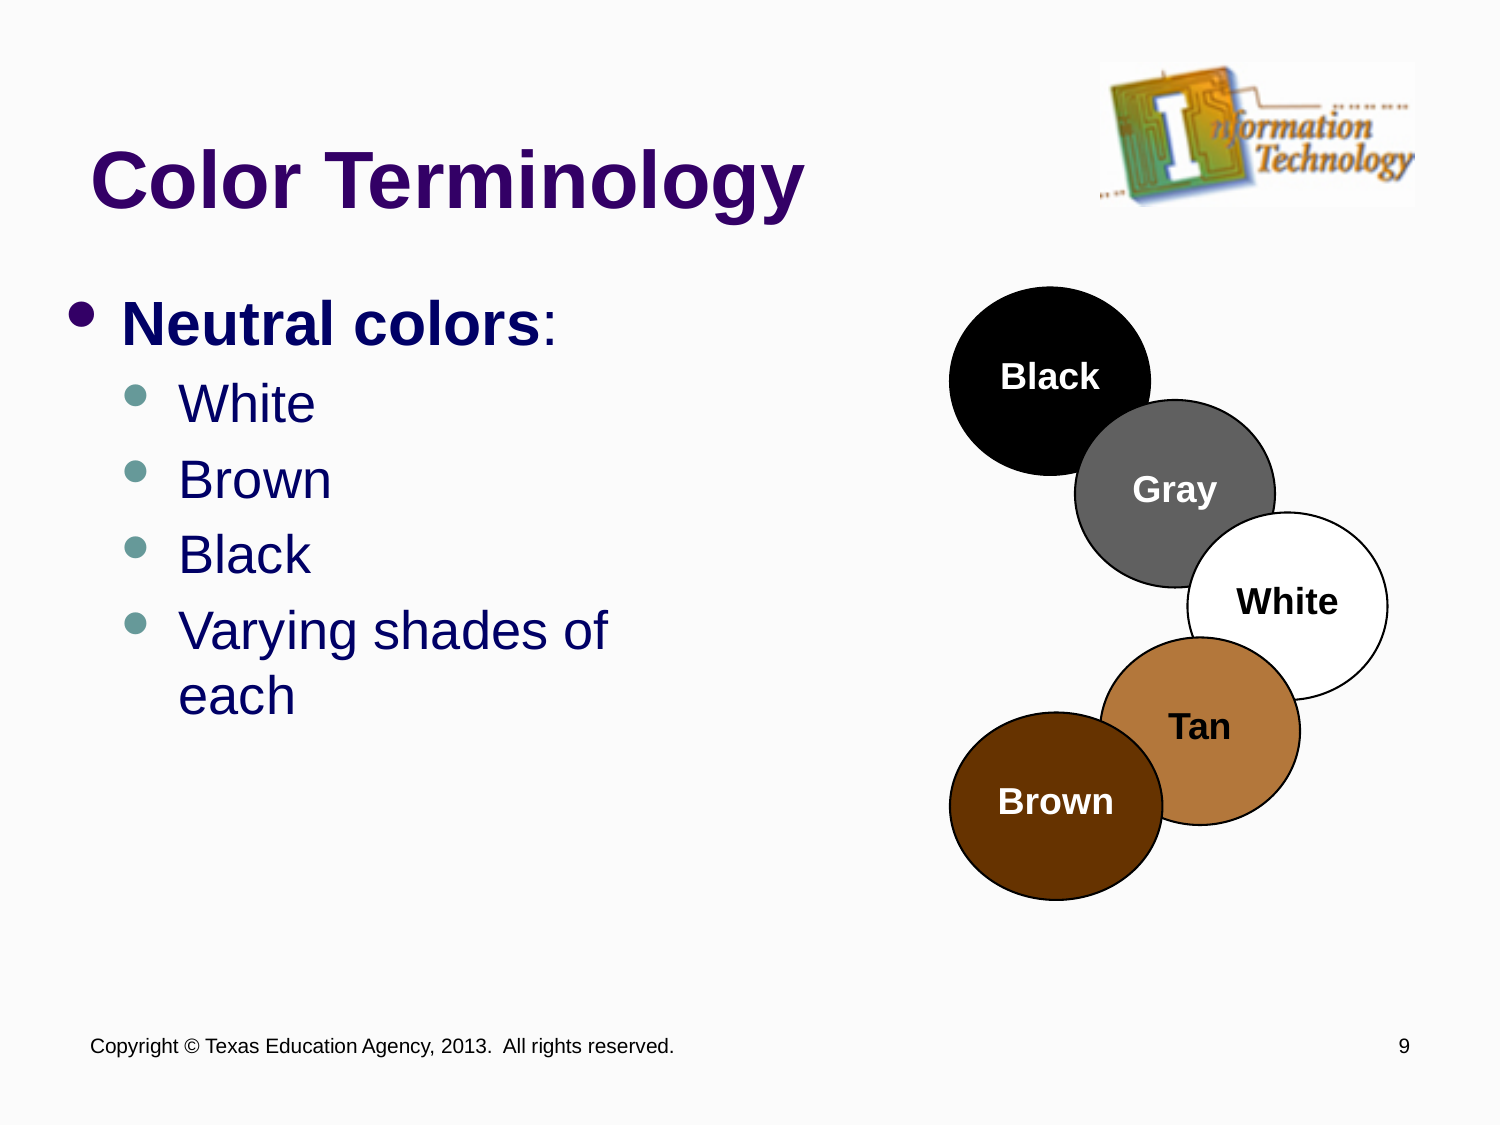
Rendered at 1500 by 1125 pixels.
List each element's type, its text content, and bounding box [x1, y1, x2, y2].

text_box Gray [1074, 399, 1276, 588]
list Neutral colors: White Brown Black Varying shades of each [50, 275, 738, 950]
slide_number 9 [1324, 1024, 1426, 1101]
text_box Tan [1100, 637, 1301, 826]
picture [1100, 62, 1415, 207]
text_box Brown [949, 712, 1163, 900]
slide_number Copyright © Texas Education Agency, 2013. All rights reserved. [74, 1024, 763, 1101]
text_box White [1187, 512, 1388, 700]
text_box Black [950, 287, 1151, 475]
title Color Terminology [75, 20, 1100, 233]
